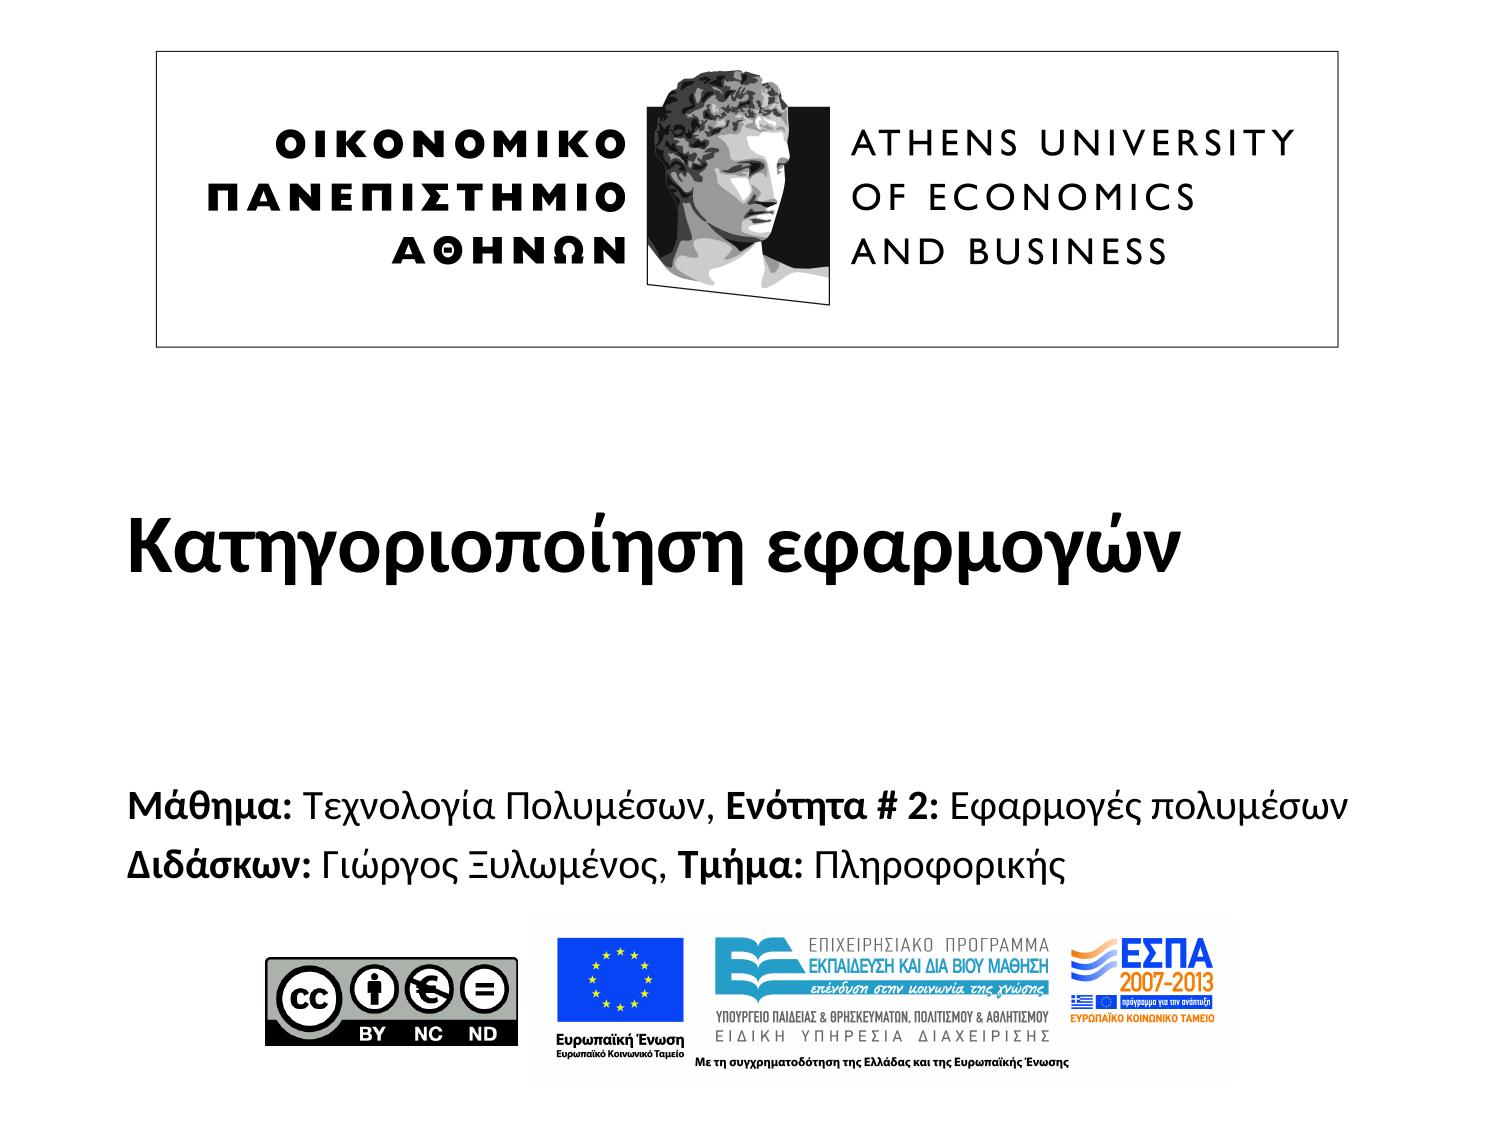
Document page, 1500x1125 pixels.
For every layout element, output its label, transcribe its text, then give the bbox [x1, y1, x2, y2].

title Κατηγοριοποίηση εφαρμογών [112, 481, 1388, 706]
picture [265, 957, 518, 1046]
picture [147, 42, 1347, 356]
list Μάθημα: Τεχνολογία Πολυμέσων, Ενότητα # 2: Εφαρμογές πολυμέσων Διδάσκων: Γιώργος Ξυλωμένος, Τμήμα: Πληροφορικής [112, 706, 1388, 953]
picture [528, 916, 1237, 1086]
